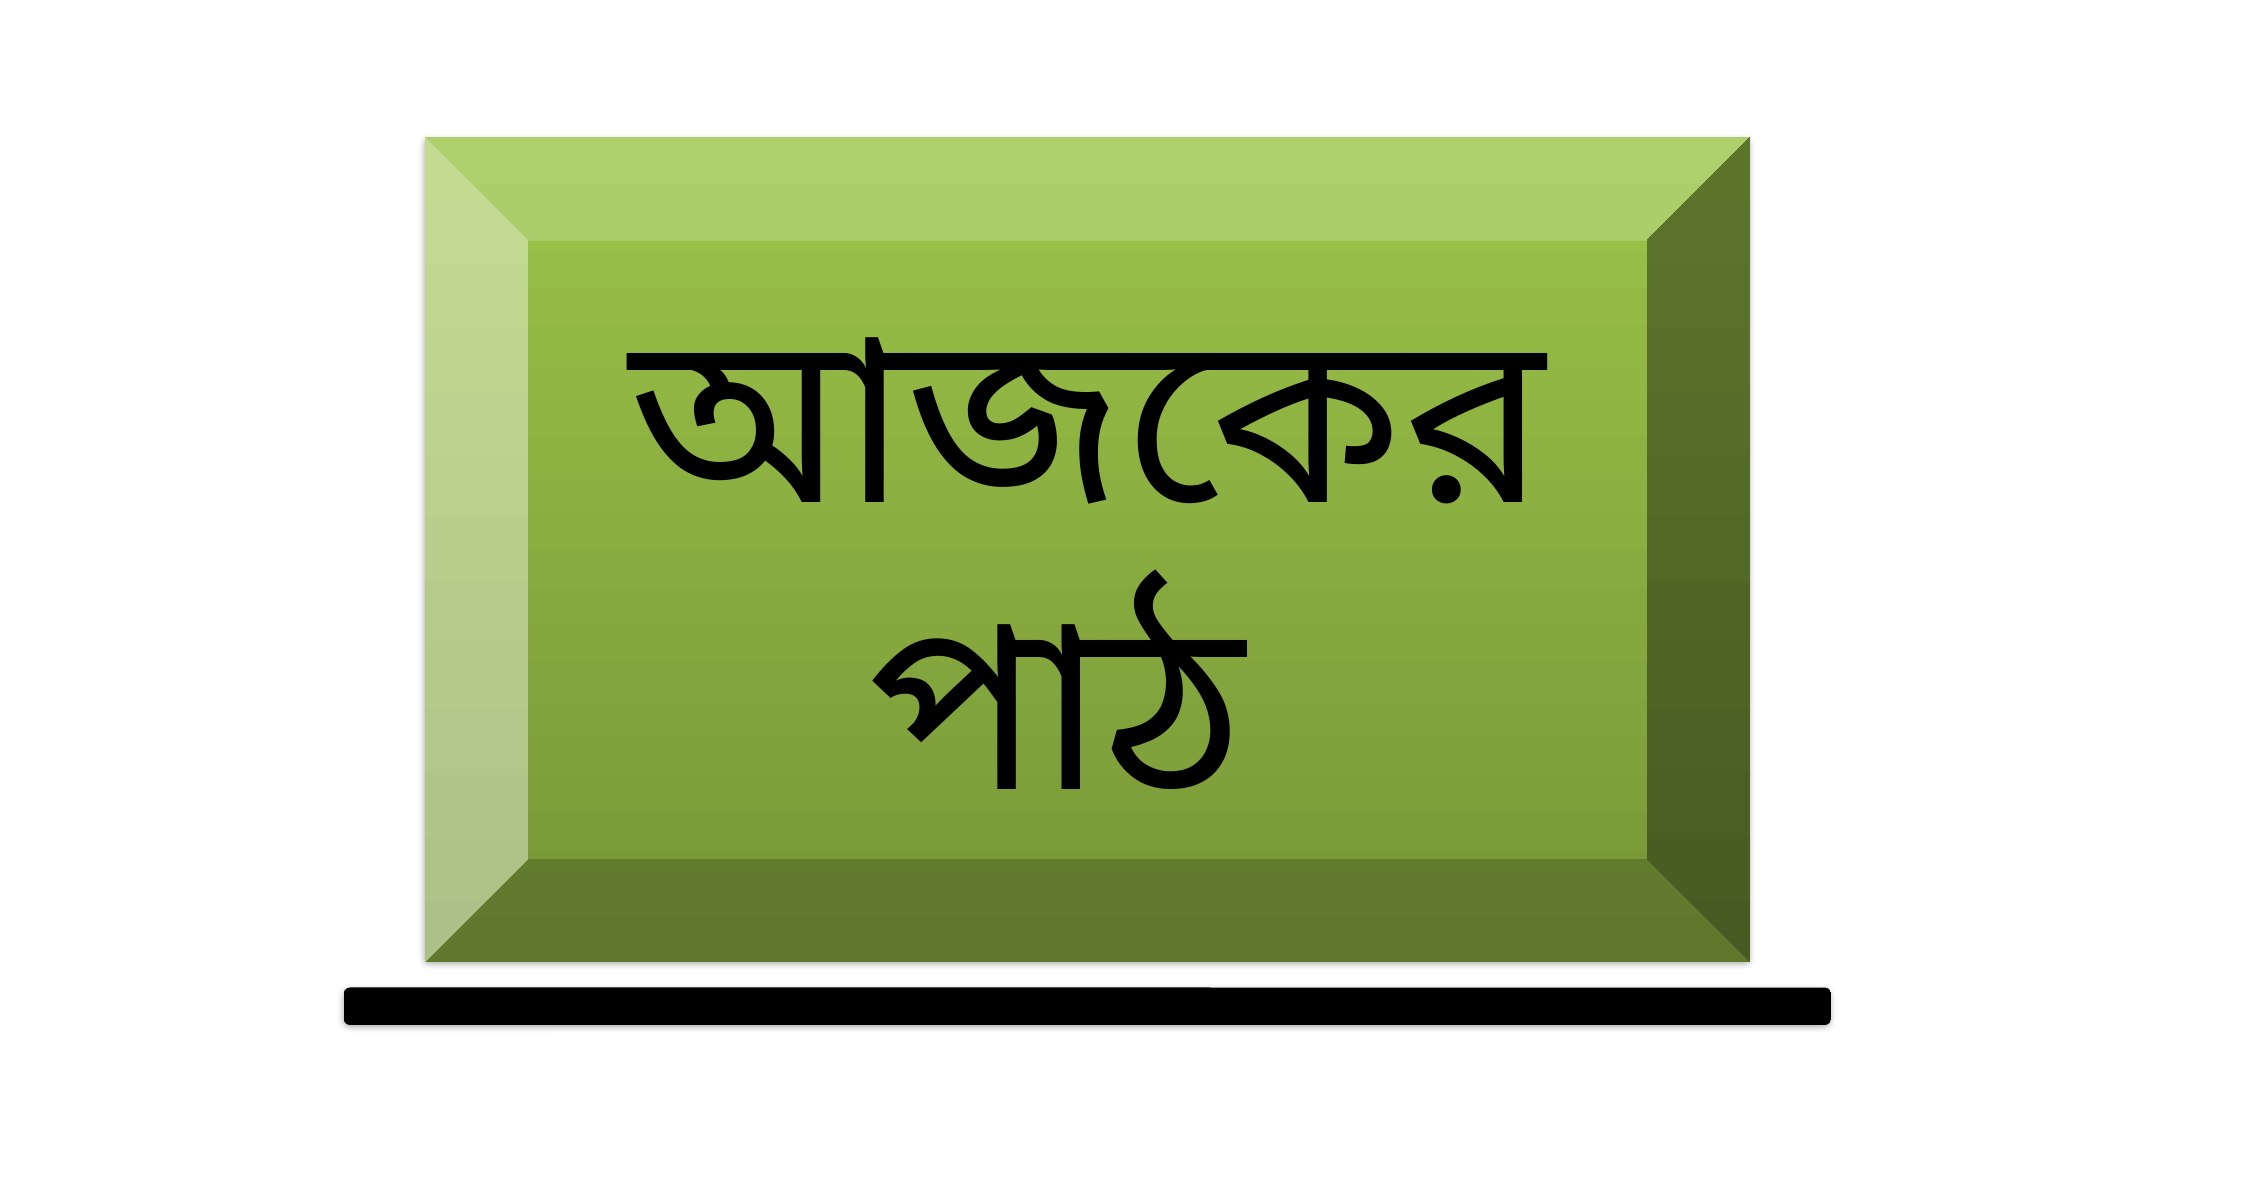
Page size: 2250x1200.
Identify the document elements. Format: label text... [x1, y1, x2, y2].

table_cell [427, 138, 1748, 240]
text_box [343, 987, 1832, 1026]
text_box [426, 138, 528, 961]
text_box আজকের পাঠ [425, 137, 1751, 963]
